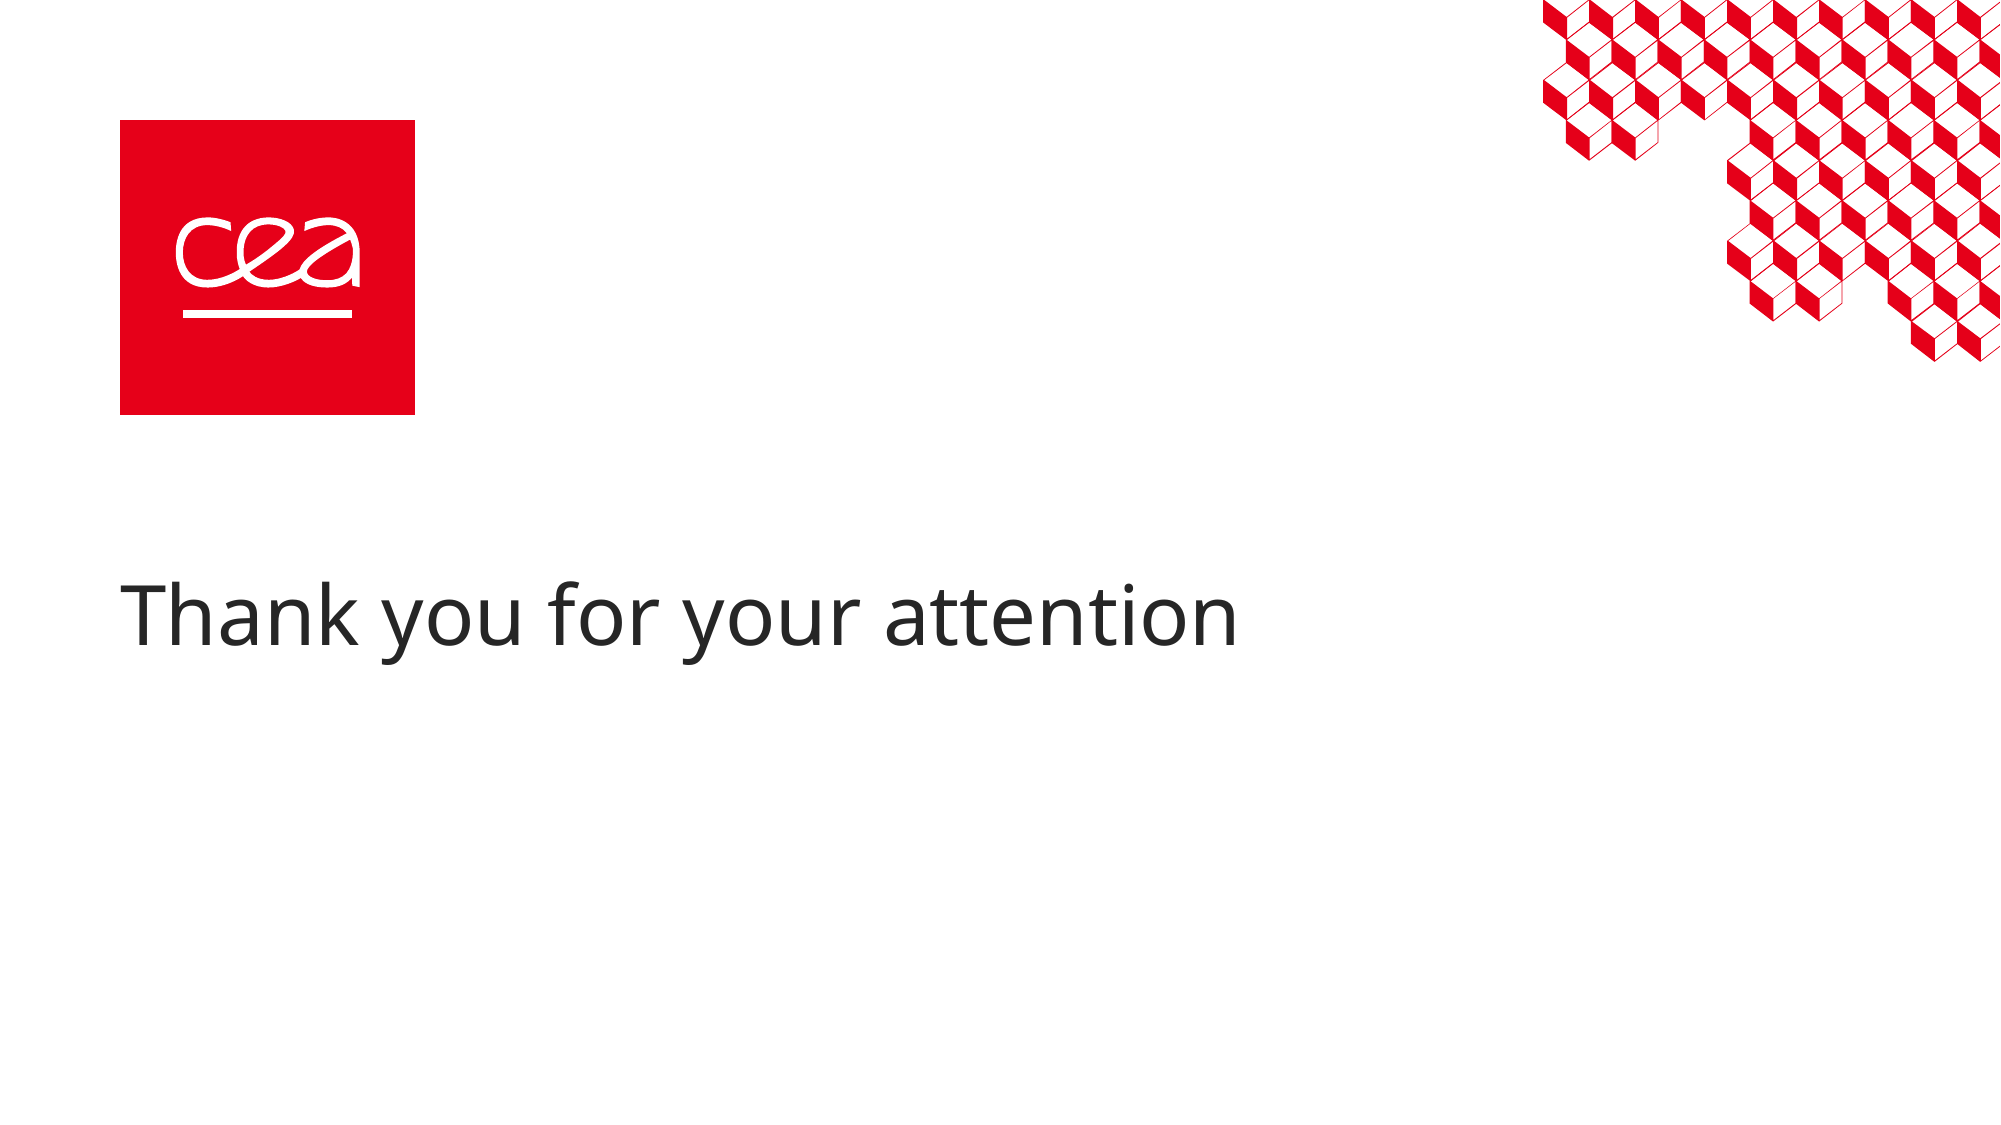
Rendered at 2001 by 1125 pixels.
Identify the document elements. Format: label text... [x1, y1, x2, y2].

title Thank you for your attention [120, 565, 1333, 682]
